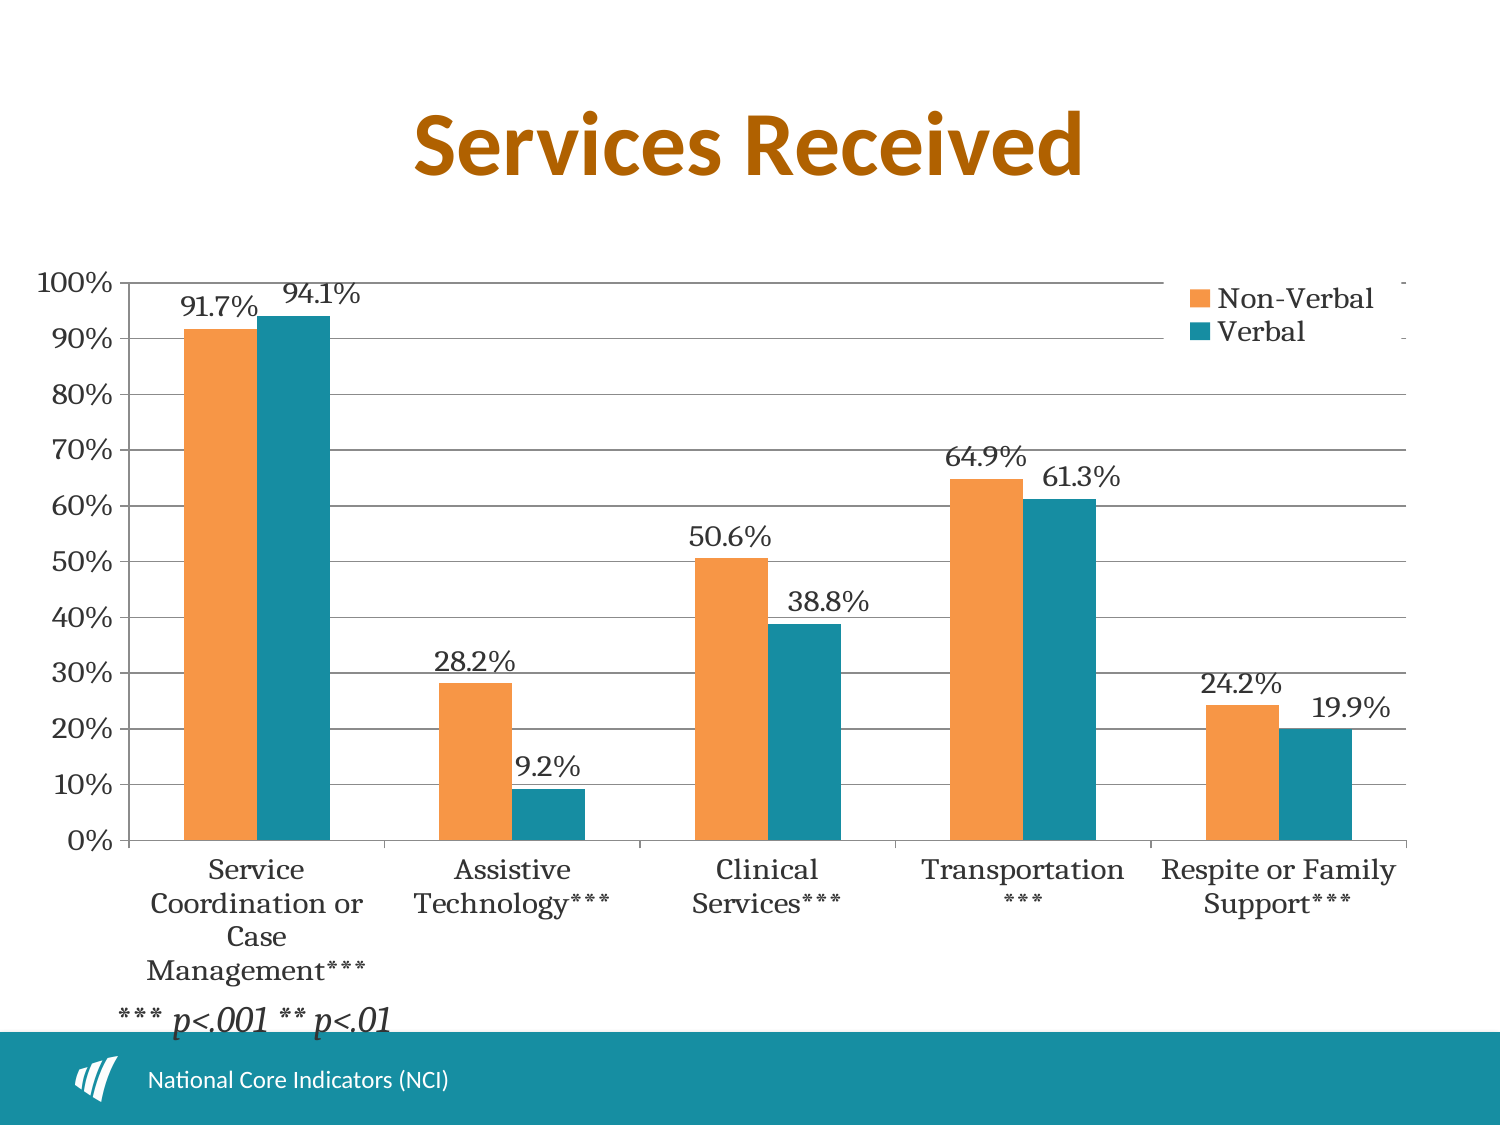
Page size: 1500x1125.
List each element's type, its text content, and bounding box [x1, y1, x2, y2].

footer National Core Indicators (NCI) [132, 1048, 1243, 1109]
picture [75, 1056, 118, 1102]
text_box *** p<.001 ** p<.01 [101, 996, 664, 1092]
title Services Received [75, 45, 1425, 233]
chart [37, 262, 1426, 988]
